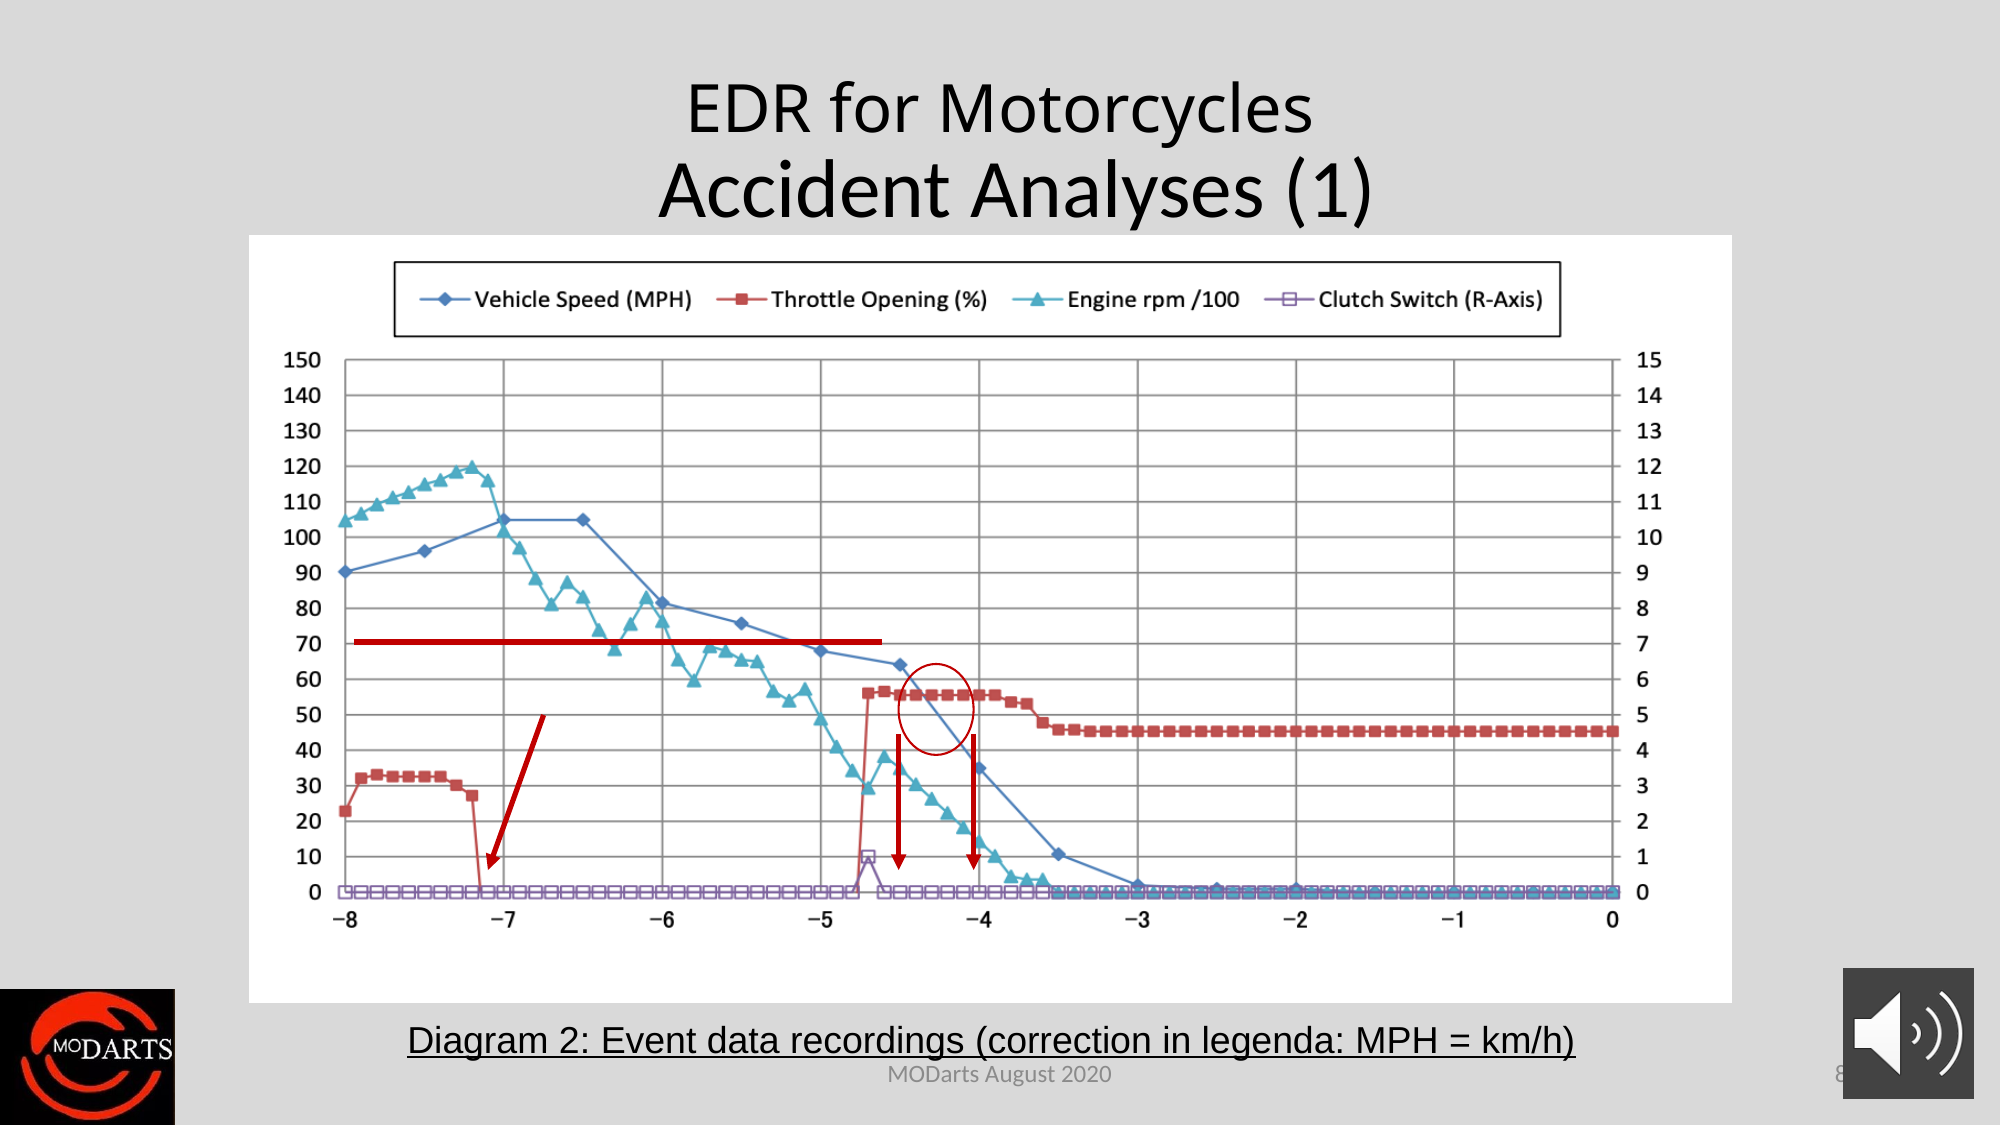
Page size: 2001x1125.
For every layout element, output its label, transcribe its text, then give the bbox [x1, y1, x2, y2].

picture [1841, 966, 1975, 1100]
text_box Diagram 2: Event data recordings (correction in legenda: MPH = km/h) [392, 1008, 1608, 1069]
text_box Accident Analyses (1) [132, 138, 1903, 410]
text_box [487, 714, 544, 870]
footer MODarts August 2020 [662, 1042, 1338, 1103]
slide_number 8 [1412, 1042, 1863, 1103]
title EDR for Motorcycles [249, 25, 1750, 138]
picture [249, 235, 1732, 1003]
picture [0, 989, 175, 1125]
